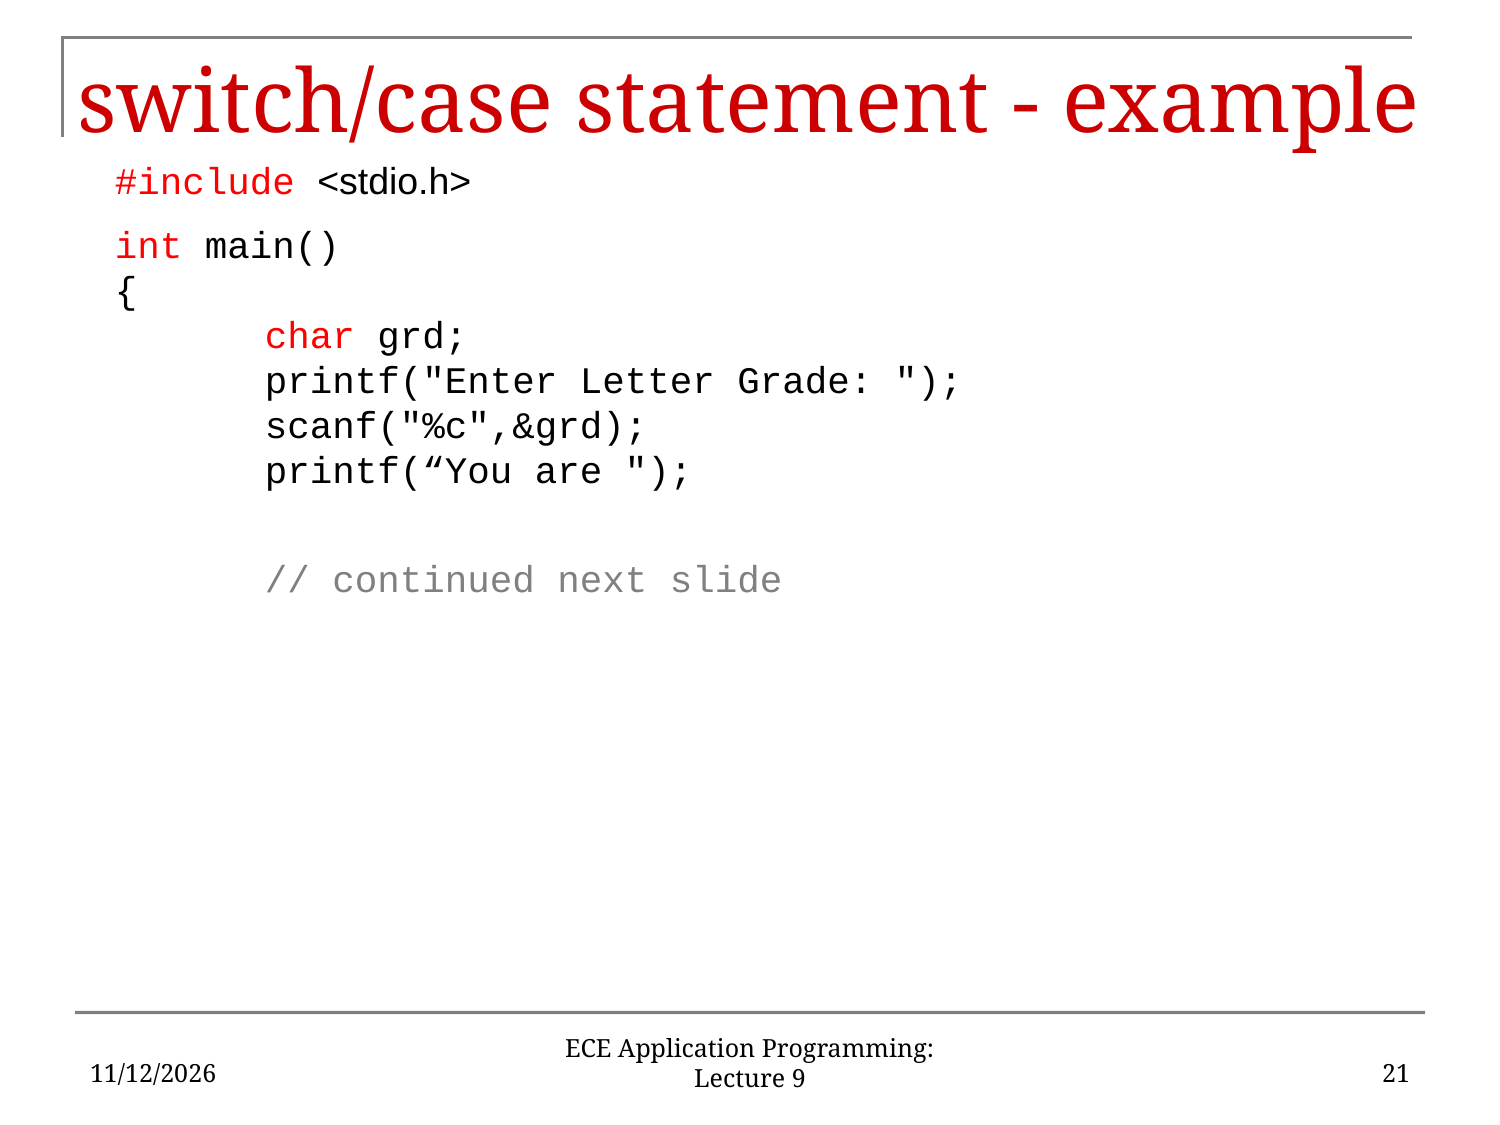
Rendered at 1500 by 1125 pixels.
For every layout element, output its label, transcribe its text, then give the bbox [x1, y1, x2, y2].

title switch/case statement - example [62, 37, 1500, 150]
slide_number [74, 1023, 426, 1100]
text_box #include <stdio.h> int main() { char grd; printf("Enter Letter Grade: "); scanf("%c",&grd); printf(“You are "); // continued next slide [99, 149, 1400, 671]
slide_number 21 [1074, 1023, 1426, 1100]
footer ECE Application Programming: Lecture 9 [512, 1024, 988, 1101]
